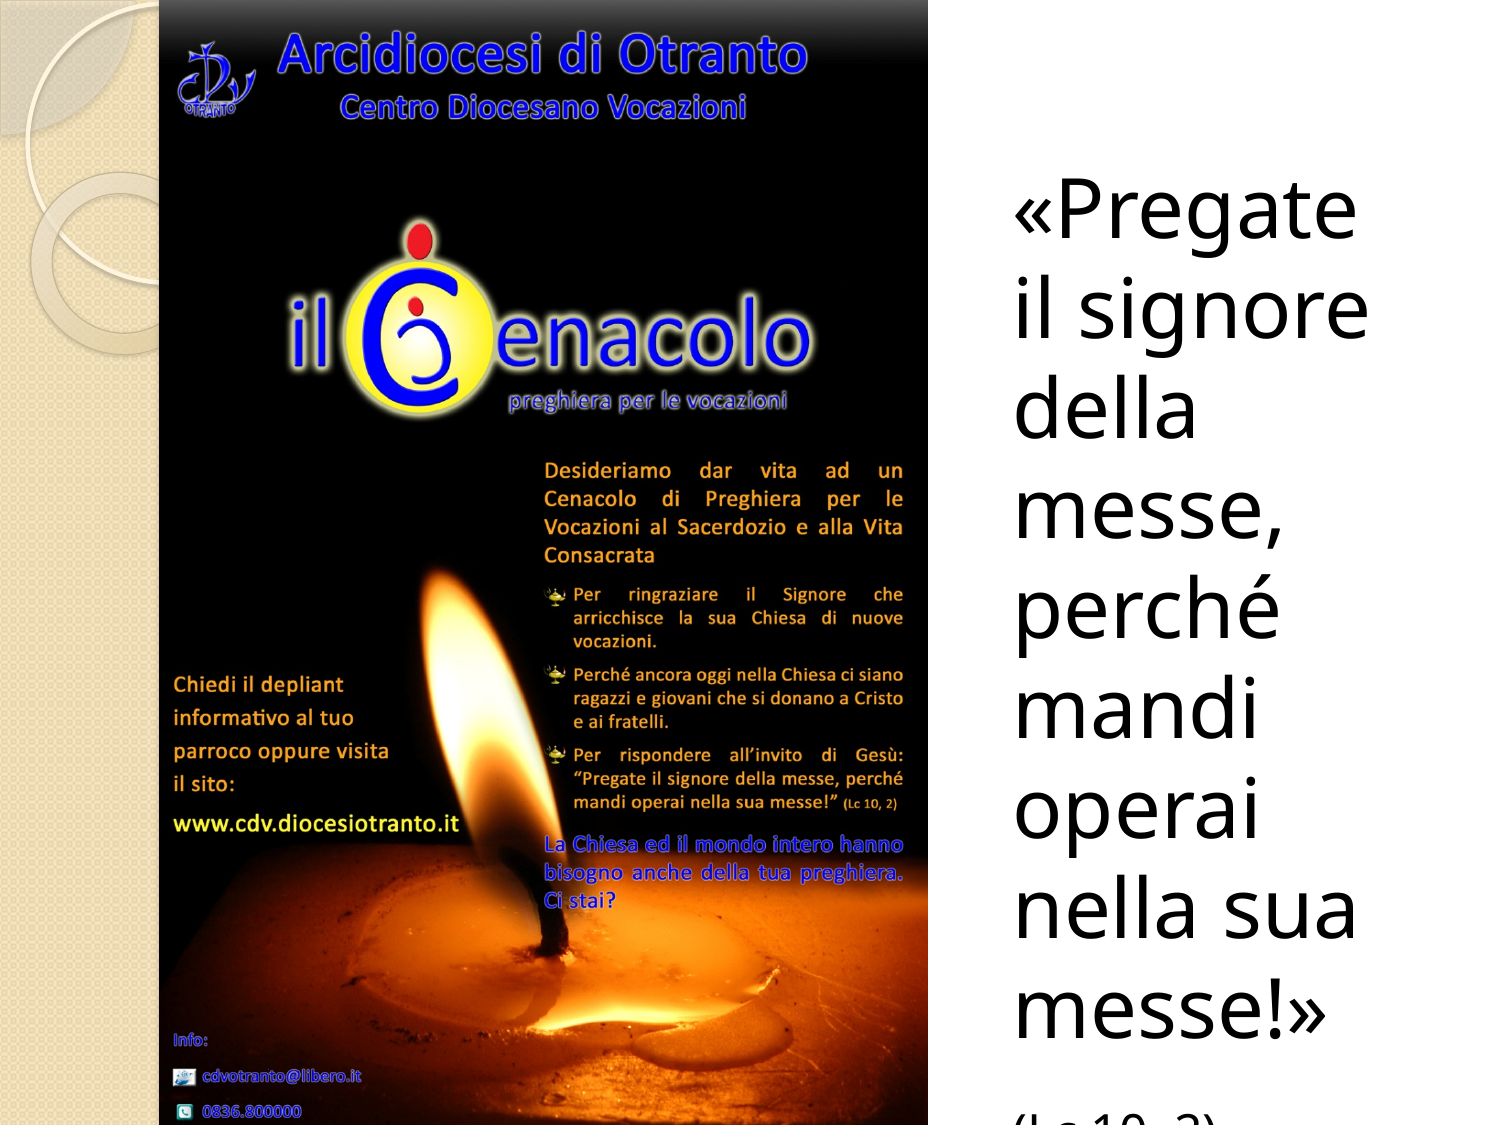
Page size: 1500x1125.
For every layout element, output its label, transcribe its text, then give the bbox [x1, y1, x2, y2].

picture [159, 0, 928, 1125]
text_box «Pregate il signore della messe, perché mandi operai nella sua messe!» (Lc 10, 2) [998, 147, 1471, 1125]
